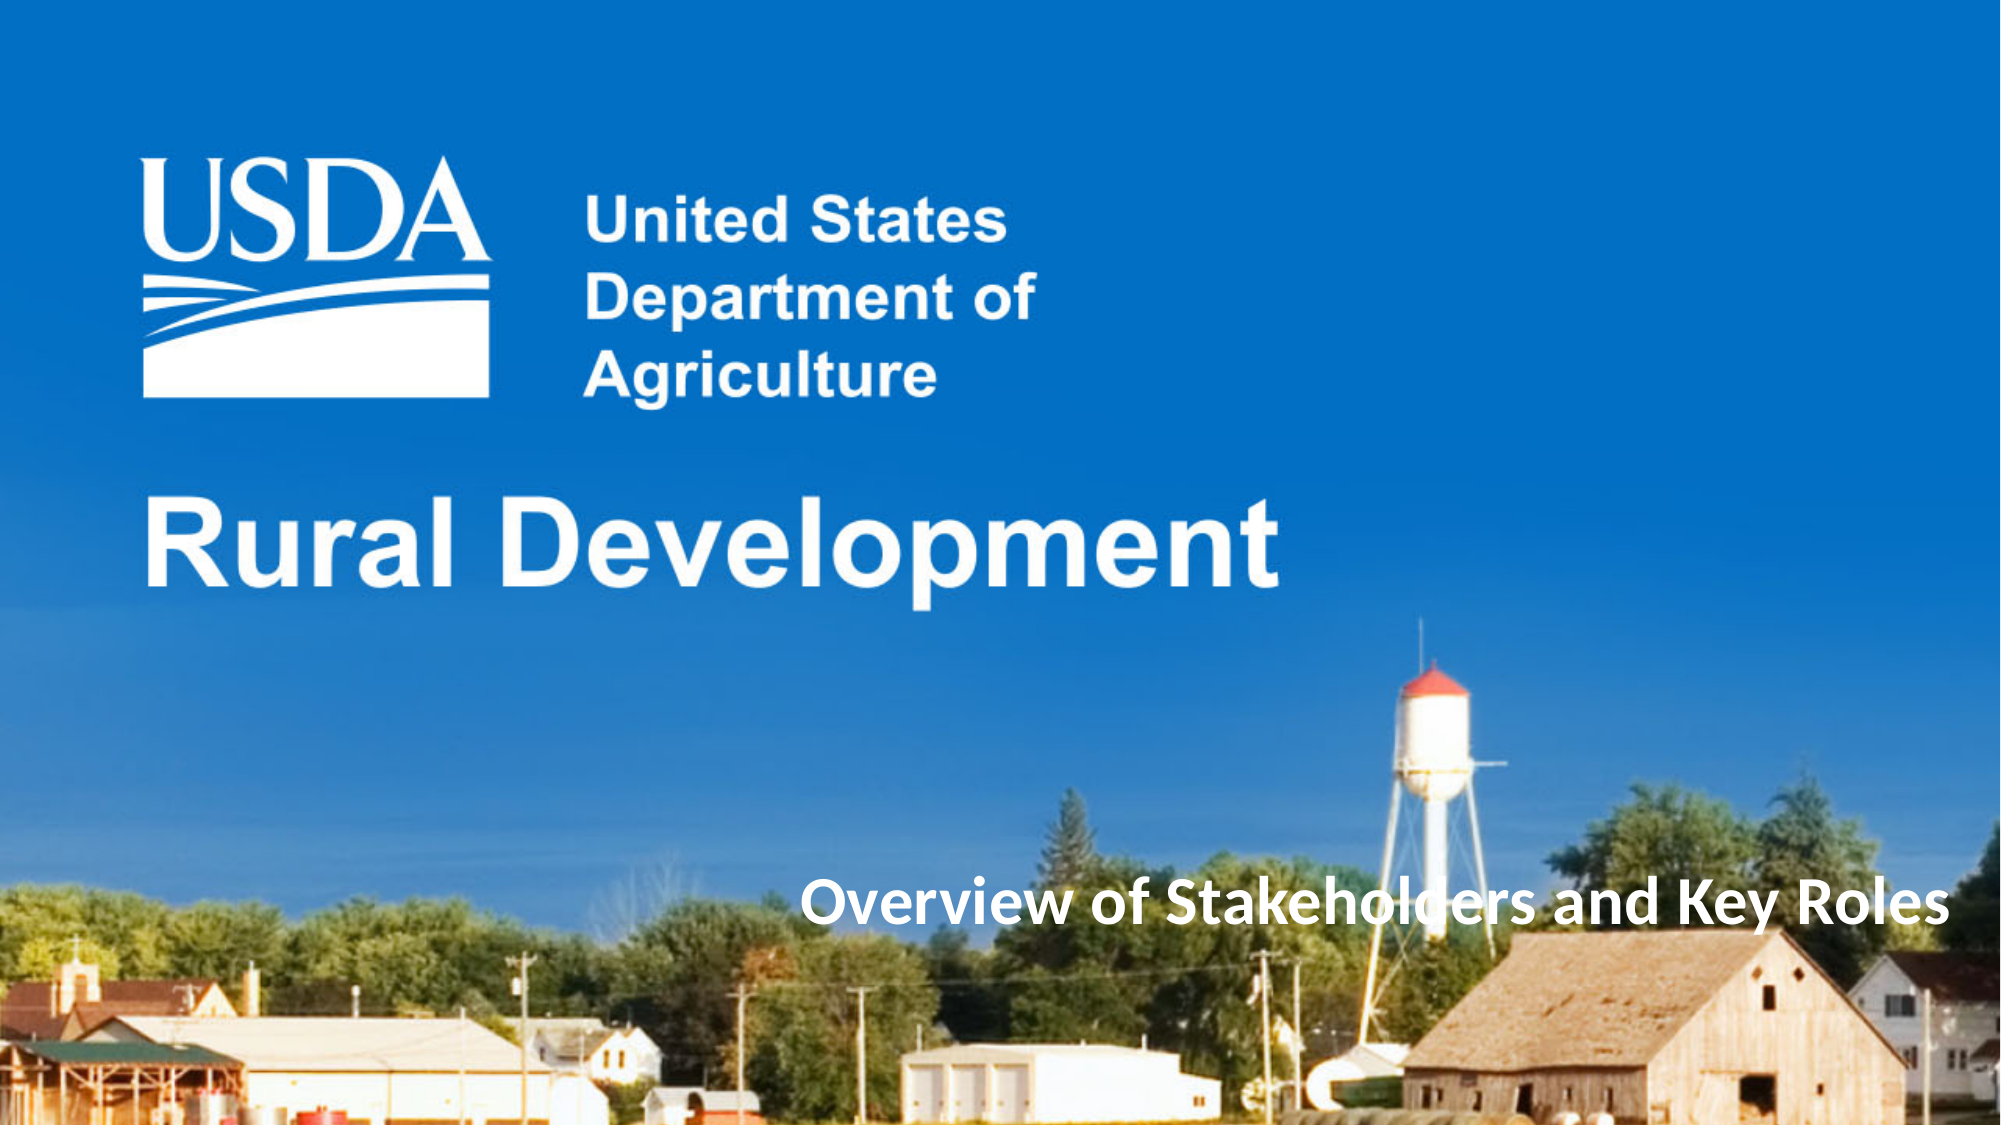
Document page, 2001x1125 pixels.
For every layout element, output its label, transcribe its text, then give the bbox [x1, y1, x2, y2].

text_box Overview of Stakeholders and Key Roles [75, 856, 1954, 1004]
picture [0, 0, 2001, 1125]
